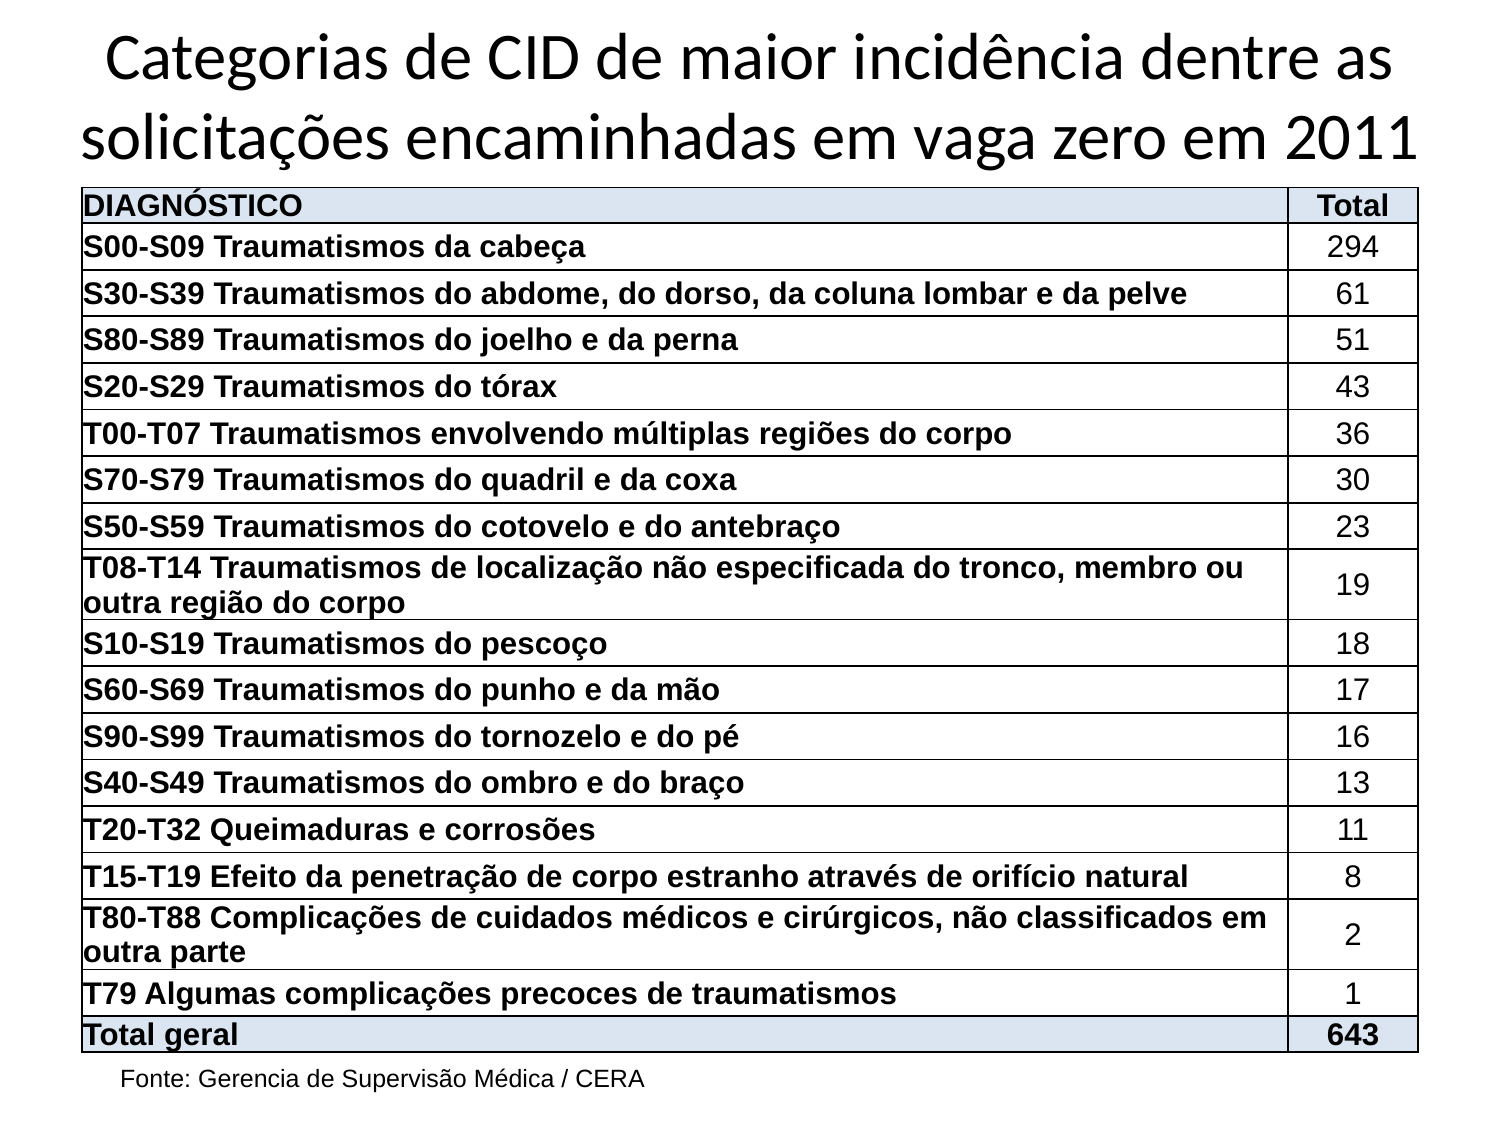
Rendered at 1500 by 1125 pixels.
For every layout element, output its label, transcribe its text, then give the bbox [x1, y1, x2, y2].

table_cell S90-S99 Traumatismos do tornozelo e do pé [83, 714, 1287, 759]
title Categorias de CID de maior incidência dentre as solicitações encaminhadas em vaga zero em 2011 [0, 0, 1500, 181]
table_cell T80-T88 Complicações de cuidados médicos e cirúrgicos, não classificados em outra parte [83, 900, 1287, 969]
table_cell 36 [1289, 410, 1417, 455]
table_cell T00-T07 Traumatismos envolvendo múltiplas regiões do corpo [83, 410, 1287, 455]
table_cell 294 [1289, 224, 1417, 269]
table_cell 18 [1289, 620, 1417, 665]
table_cell 2 [1289, 900, 1417, 969]
table_cell 23 [1289, 504, 1417, 548]
table_cell T79 Algumas complicações precoces de traumatismos [83, 970, 1287, 1015]
table_cell 8 [1289, 853, 1417, 898]
table_cell Total geral [83, 1017, 1287, 1051]
table_cell 1 [1289, 970, 1417, 1015]
table_cell S10-S19 Traumatismos do pescoço [83, 620, 1287, 665]
table_cell S50-S59 Traumatismos do cotovelo e do antebraço [83, 504, 1287, 548]
table_cell 11 [1289, 807, 1417, 852]
table_cell 17 [1289, 667, 1417, 712]
table_cell S40-S49 Traumatismos do ombro e do braço [83, 760, 1287, 805]
table_cell 61 [1289, 271, 1417, 315]
table_header DIAGNÓSTICO [83, 188, 1287, 222]
table_cell 19 [1289, 550, 1417, 619]
table_cell S80-S89 Traumatismos do joelho e da perna [83, 317, 1287, 362]
table_cell T15-T19 Efeito da penetração de corpo estranho através de orifício natural [83, 853, 1287, 898]
table_cell 30 [1289, 457, 1417, 502]
table_cell 16 [1289, 714, 1417, 759]
text_box Fonte: Gerencia de Supervisão Médica / CERA [105, 1054, 1500, 1100]
table_header Total [1289, 188, 1417, 222]
table_cell 43 [1289, 364, 1417, 409]
table_cell S30-S39 Traumatismos do abdome, do dorso, da coluna lombar e da pelve [83, 271, 1287, 315]
table_cell T20-T32 Queimaduras e corrosões [83, 807, 1287, 852]
table_cell S60-S69 Traumatismos do punho e da mão [83, 667, 1287, 712]
table_cell 13 [1289, 760, 1417, 805]
table_cell 643 [1289, 1017, 1417, 1051]
table_cell S00-S09 Traumatismos da cabeça [83, 224, 1287, 269]
table_cell S70-S79 Traumatismos do quadril e da coxa [83, 457, 1287, 502]
table_cell T08-T14 Traumatismos de localização não especificada do tronco, membro ou outra região do corpo [83, 550, 1287, 619]
table_cell 51 [1289, 317, 1417, 362]
table_cell S20-S29 Traumatismos do tórax [83, 364, 1287, 409]
